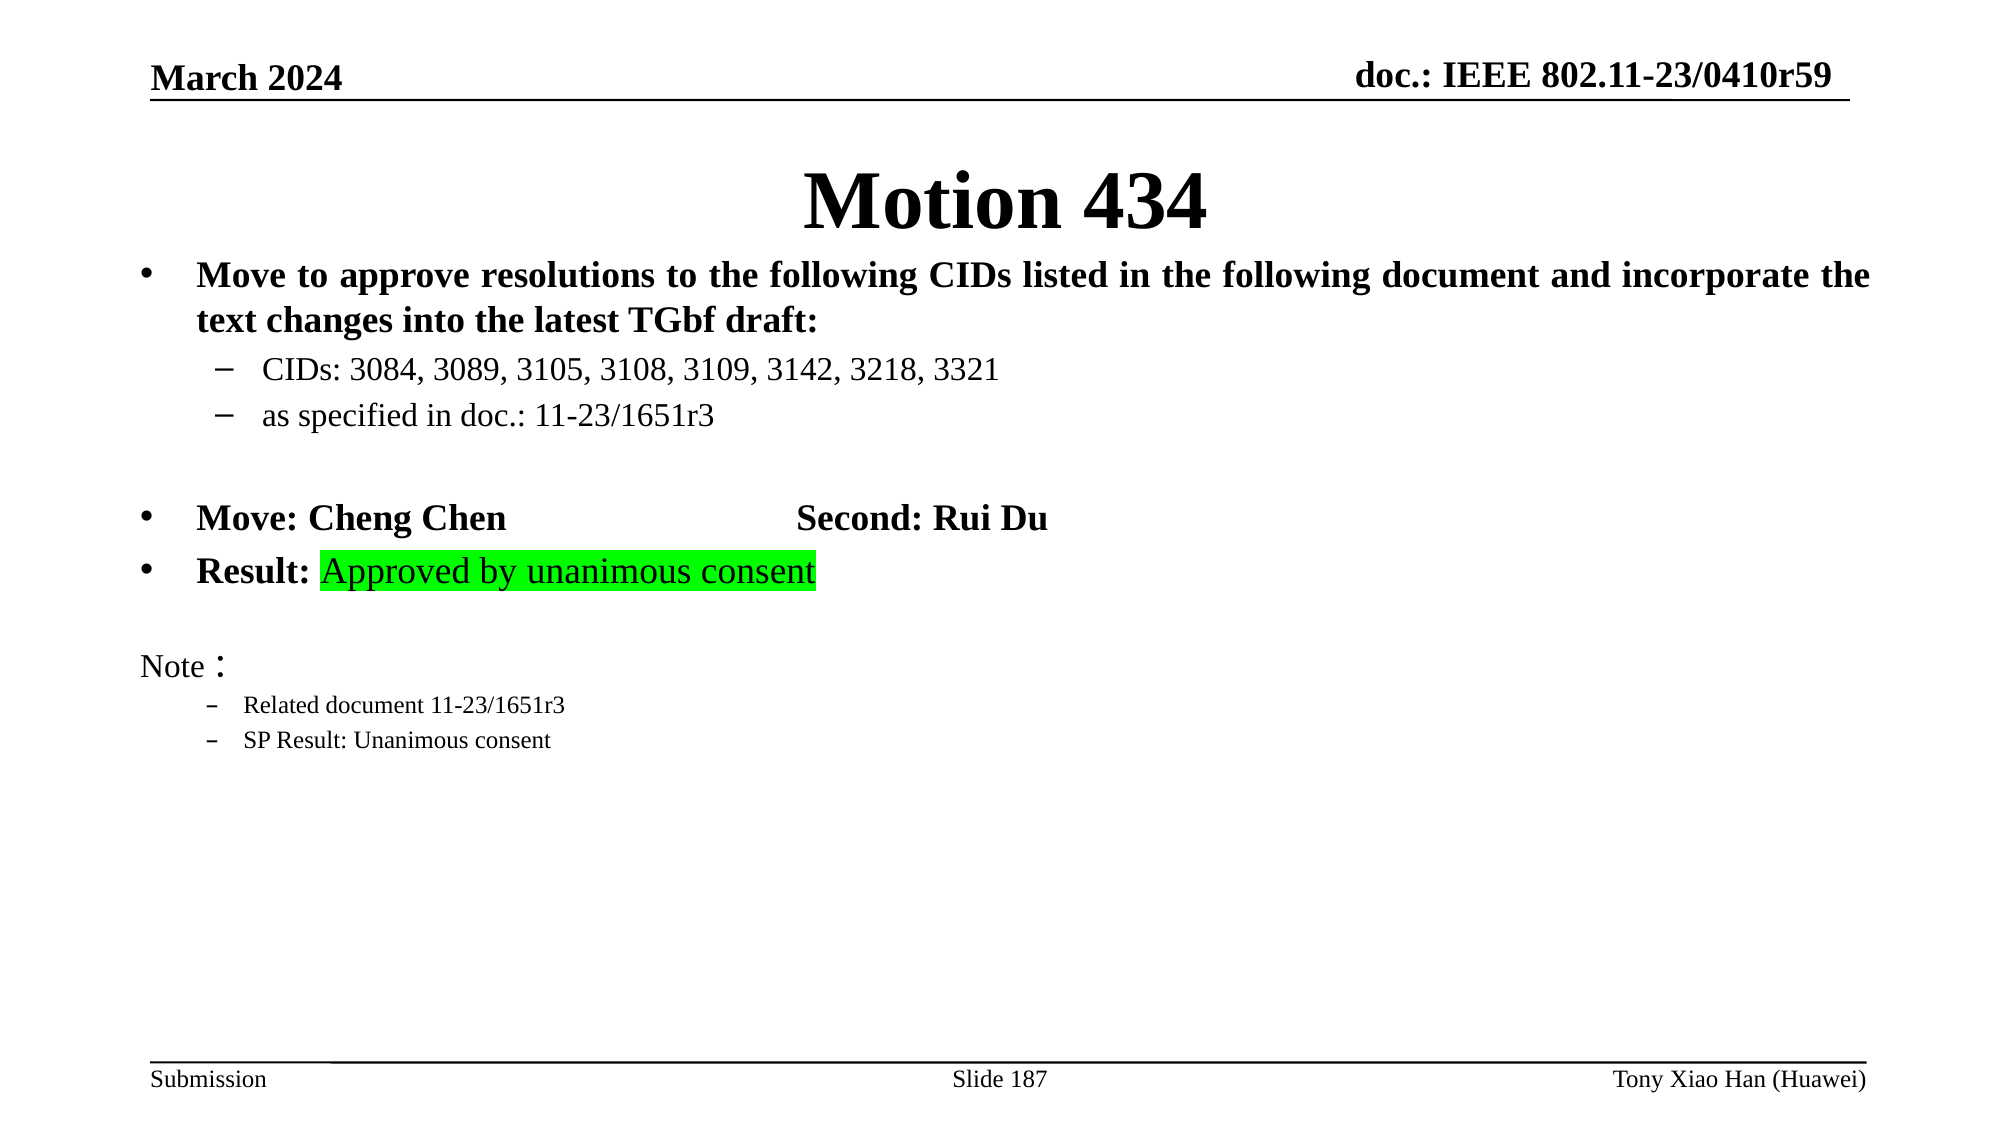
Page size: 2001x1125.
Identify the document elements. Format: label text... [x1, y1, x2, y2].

text_box Move to approve resolutions to the following CIDs listed in the following document and incorporate the text changes into the latest TGbf draft: CIDs: 3084, 3089, 3105, 3108, 3109, 3142, 3218, 3321 as specified in doc.: 11-23/1651r3 Move: Cheng Chen Second: Rui Du Result: Approved by unanimous consent Note： Related document 11-23/1651r3 SP Result: Unanimous consent [125, 212, 1888, 988]
text_box Motion 434 [368, 137, 1644, 212]
